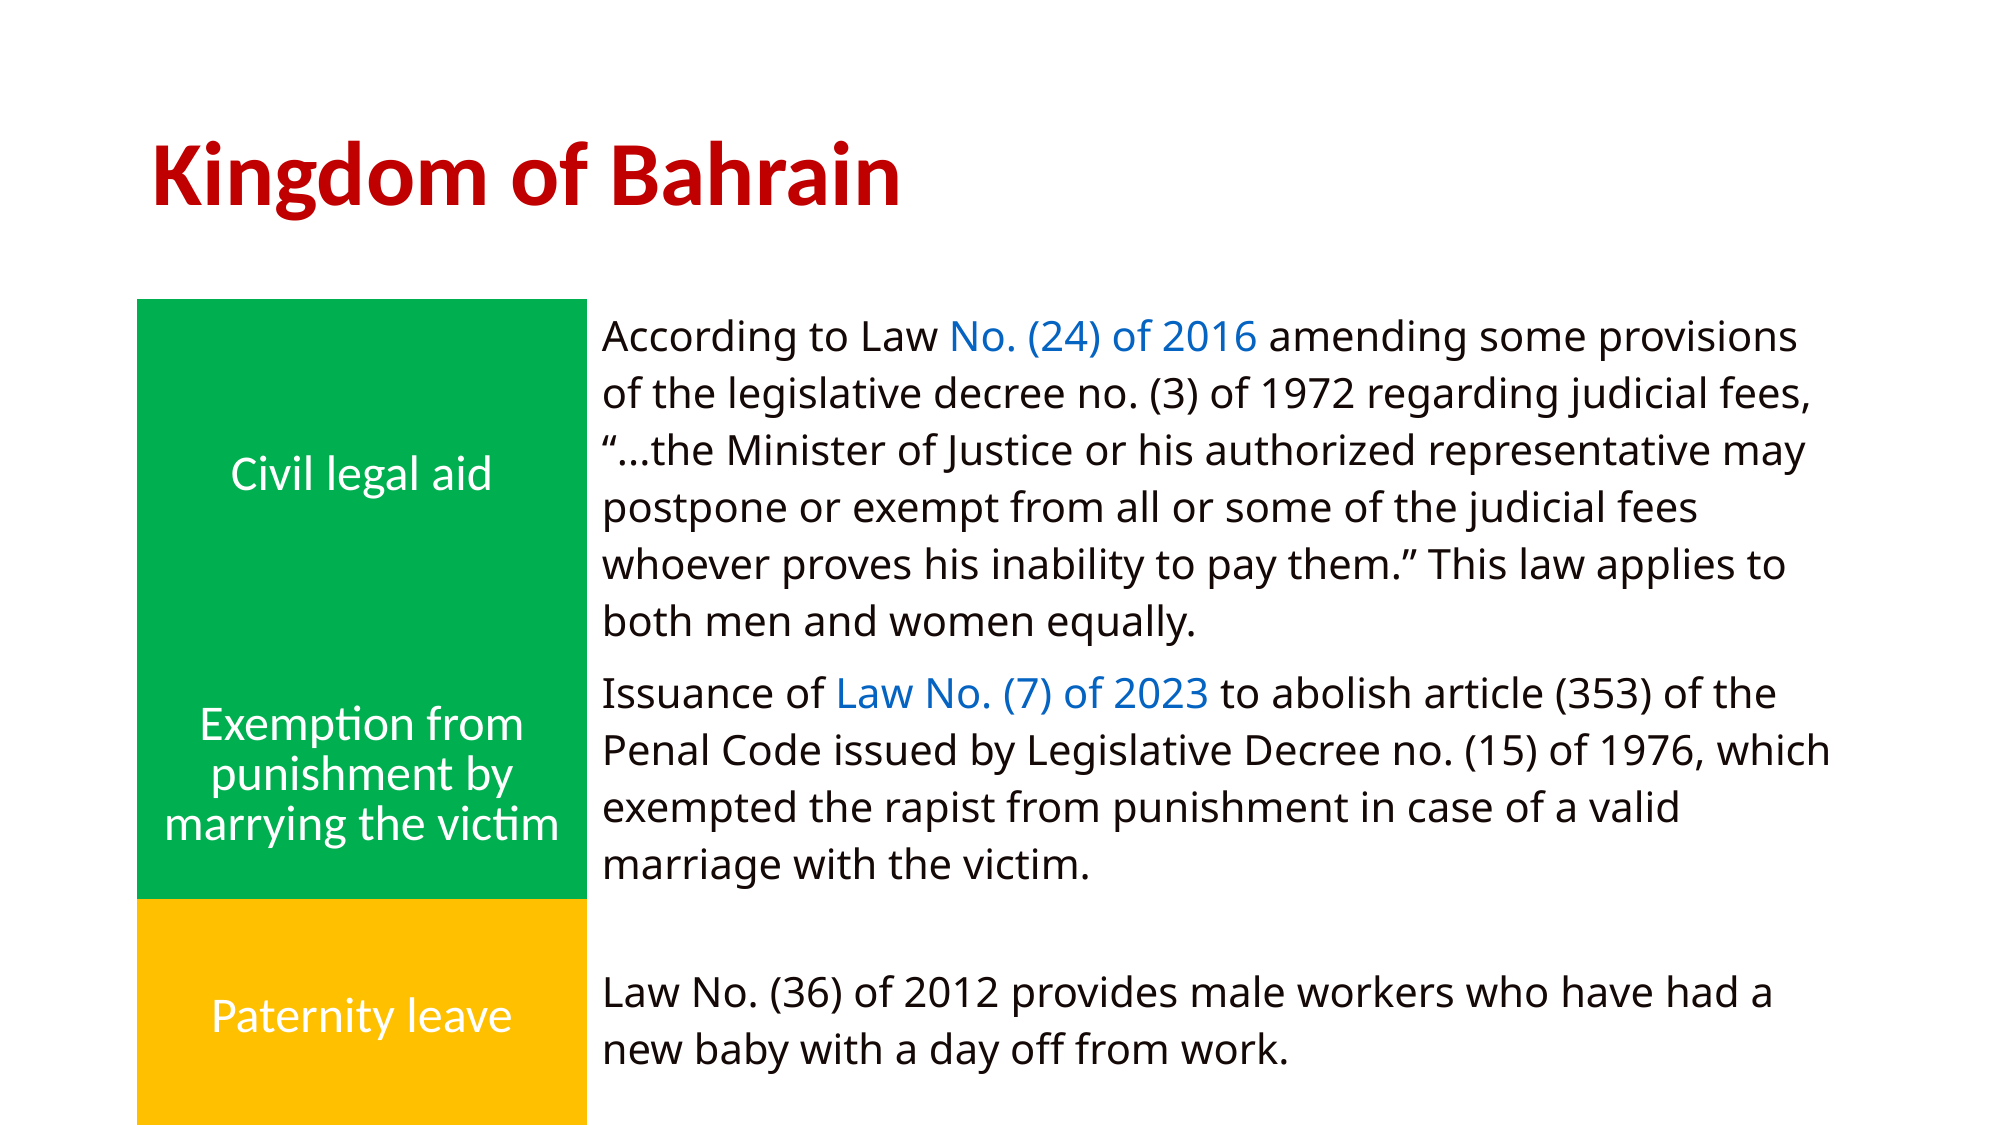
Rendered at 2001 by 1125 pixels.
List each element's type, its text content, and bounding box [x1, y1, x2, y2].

table_cell Paternity leave [137, 899, 587, 1125]
table_header According to Law No. (24) of 2016 amending some provisions of the legislative decree no. (3) of 1972 regarding judicial fees, “...the Minister of Justice or his authorized representative may postpone or exempt from all or some of the judicial fees whoever proves his inability to pay them.” This law applies to both men and women equally. [587, 299, 1862, 656]
table_header Civil legal aid [137, 299, 587, 656]
table_cell Exemption from punishment by marrying the victim [137, 656, 587, 899]
table_cell Law No. (36) of 2012 provides male workers who have had a new baby with a day off from work. [587, 899, 1862, 1125]
table_cell Issuance of Law No. (7) of 2023 to abolish article (353) of the Penal Code issued by Legislative Decree no. (15) of 1976, which exempted the rapist from punishment in case of a valid marriage with the victim. [587, 656, 1862, 899]
title Kingdom of Bahrain [137, 59, 1863, 278]
